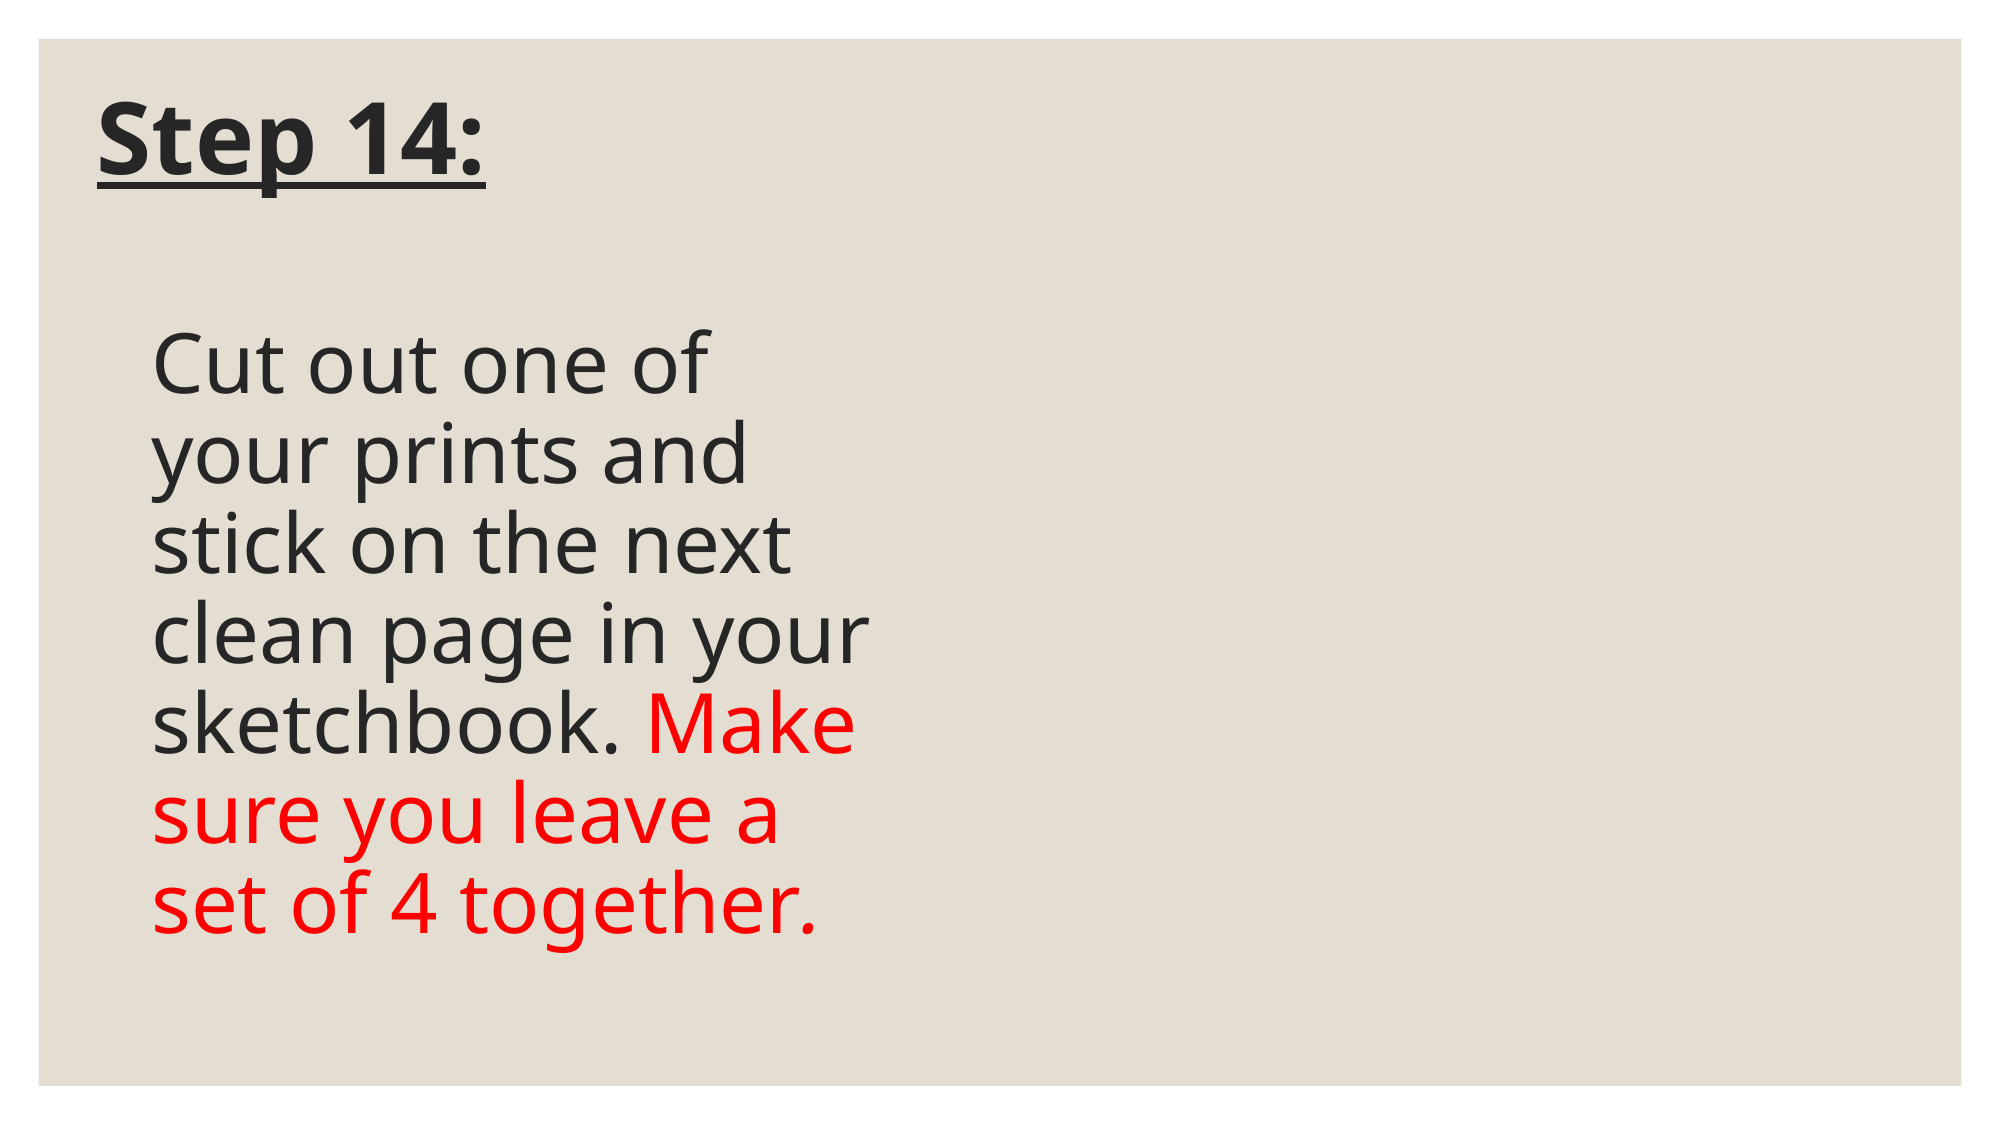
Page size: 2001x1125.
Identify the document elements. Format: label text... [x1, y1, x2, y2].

title Cut out one of your prints and stick on the next clean page in your sketchbook. Make sure you leave a set of 4 together. [136, 233, 908, 1040]
text_box Step 14: [81, 29, 771, 255]
